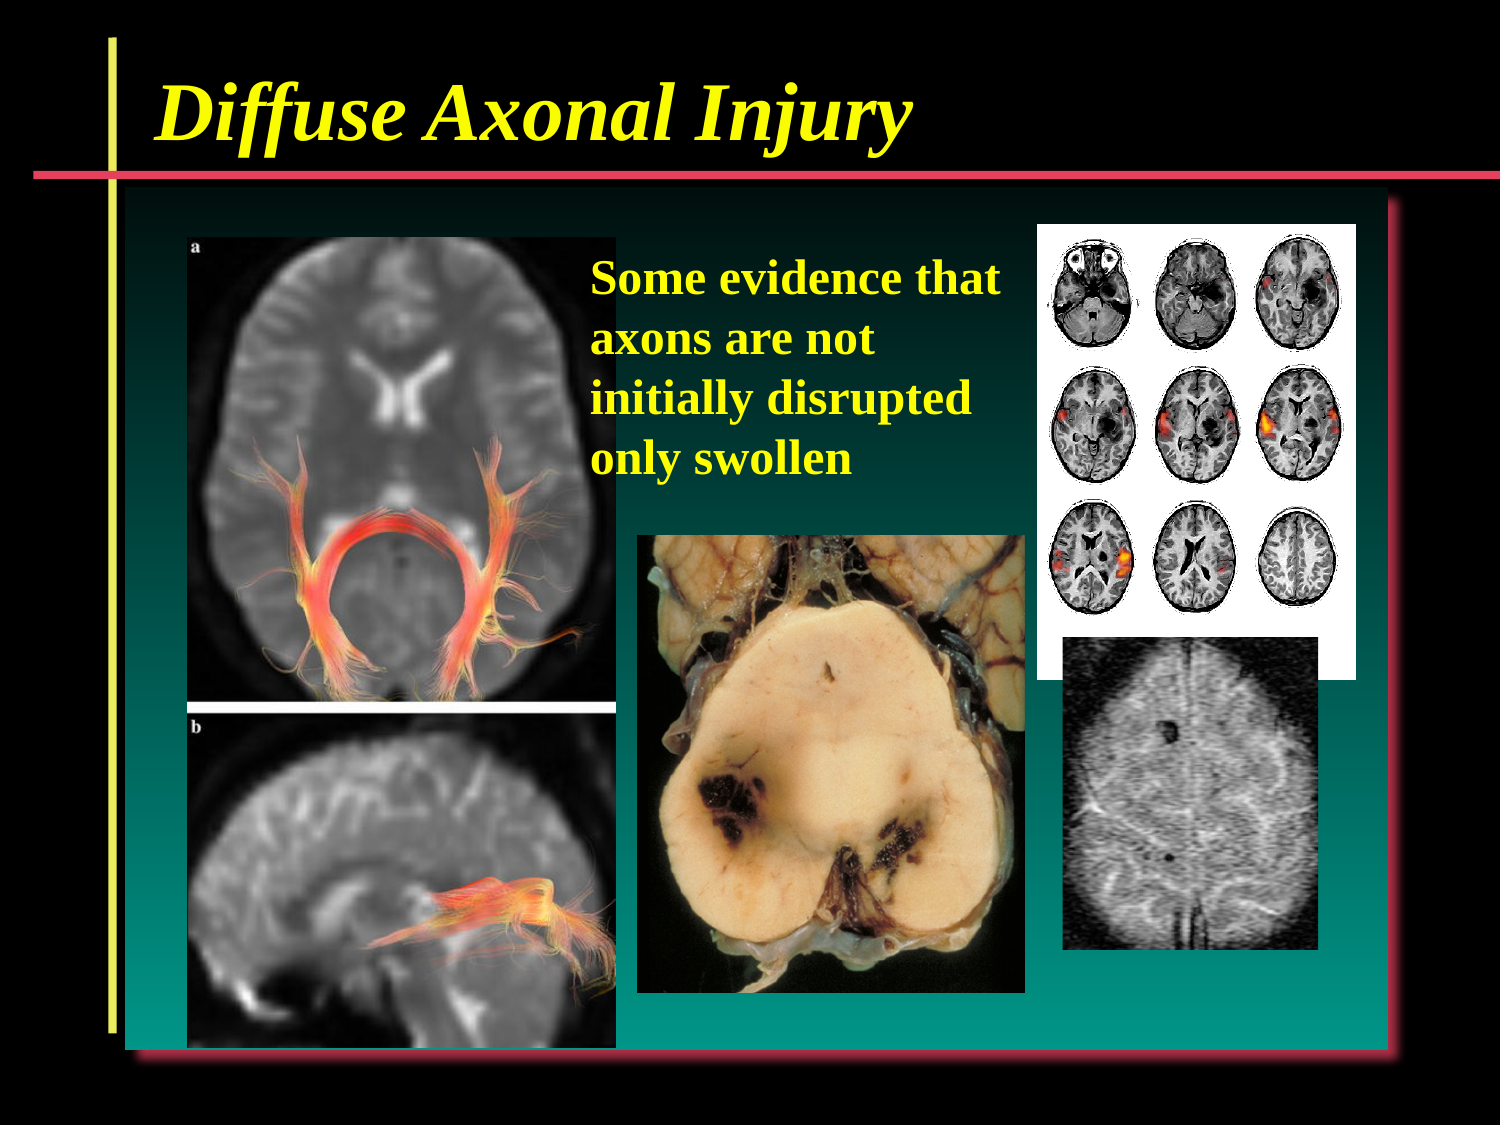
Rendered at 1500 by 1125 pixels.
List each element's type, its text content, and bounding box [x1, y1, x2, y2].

picture [1037, 224, 1356, 951]
text_box Diffuse Axonal Injury [139, 50, 930, 165]
text_box Some evidence that axons are not initially disrupted only swollen [616, 237, 1032, 493]
list [125, 187, 1388, 1050]
picture [637, 535, 1025, 993]
picture [187, 237, 616, 1048]
